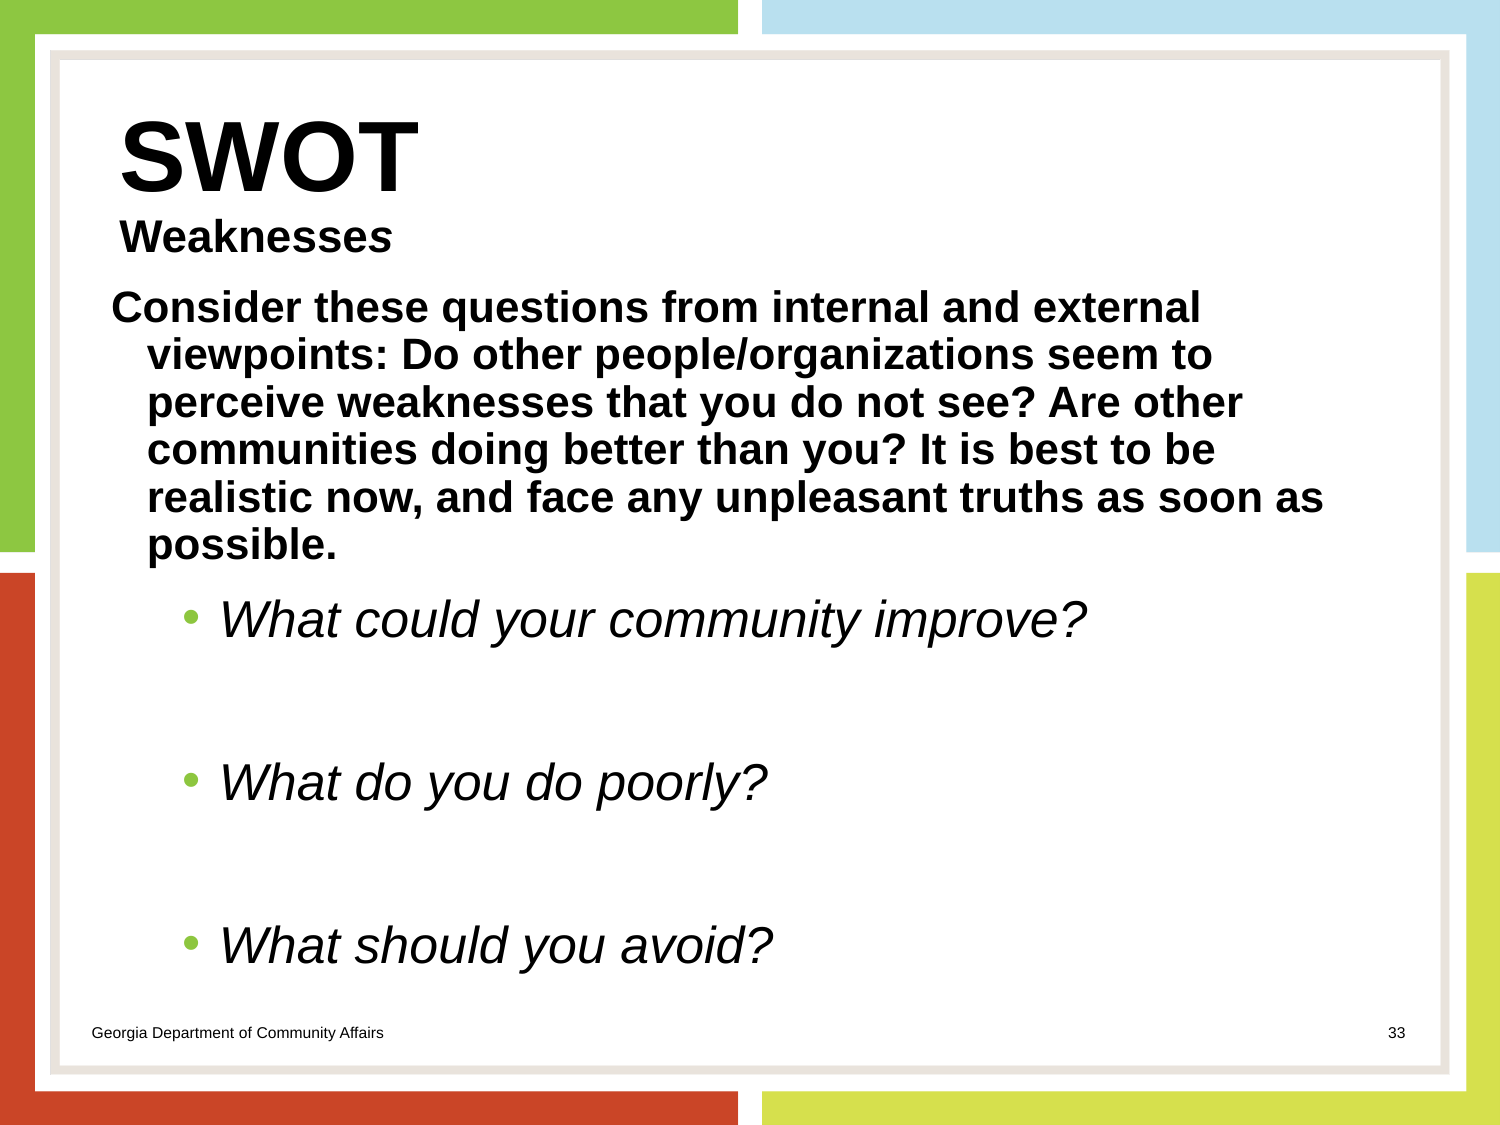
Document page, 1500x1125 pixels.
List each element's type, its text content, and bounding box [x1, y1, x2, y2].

title SWOT Weaknesses [104, 90, 1396, 278]
picture [0, 0, 1500, 1125]
list Consider these questions from internal and external viewpoints: Do other people/organizations seem to perceive weaknesses that you do not see? Are other communities doing better than you? It is best to be realistic now, and face any unpleasant truths as soon as possible. What could your community improve? What do you do poorly? What should you avoid? [95, 277, 1404, 985]
